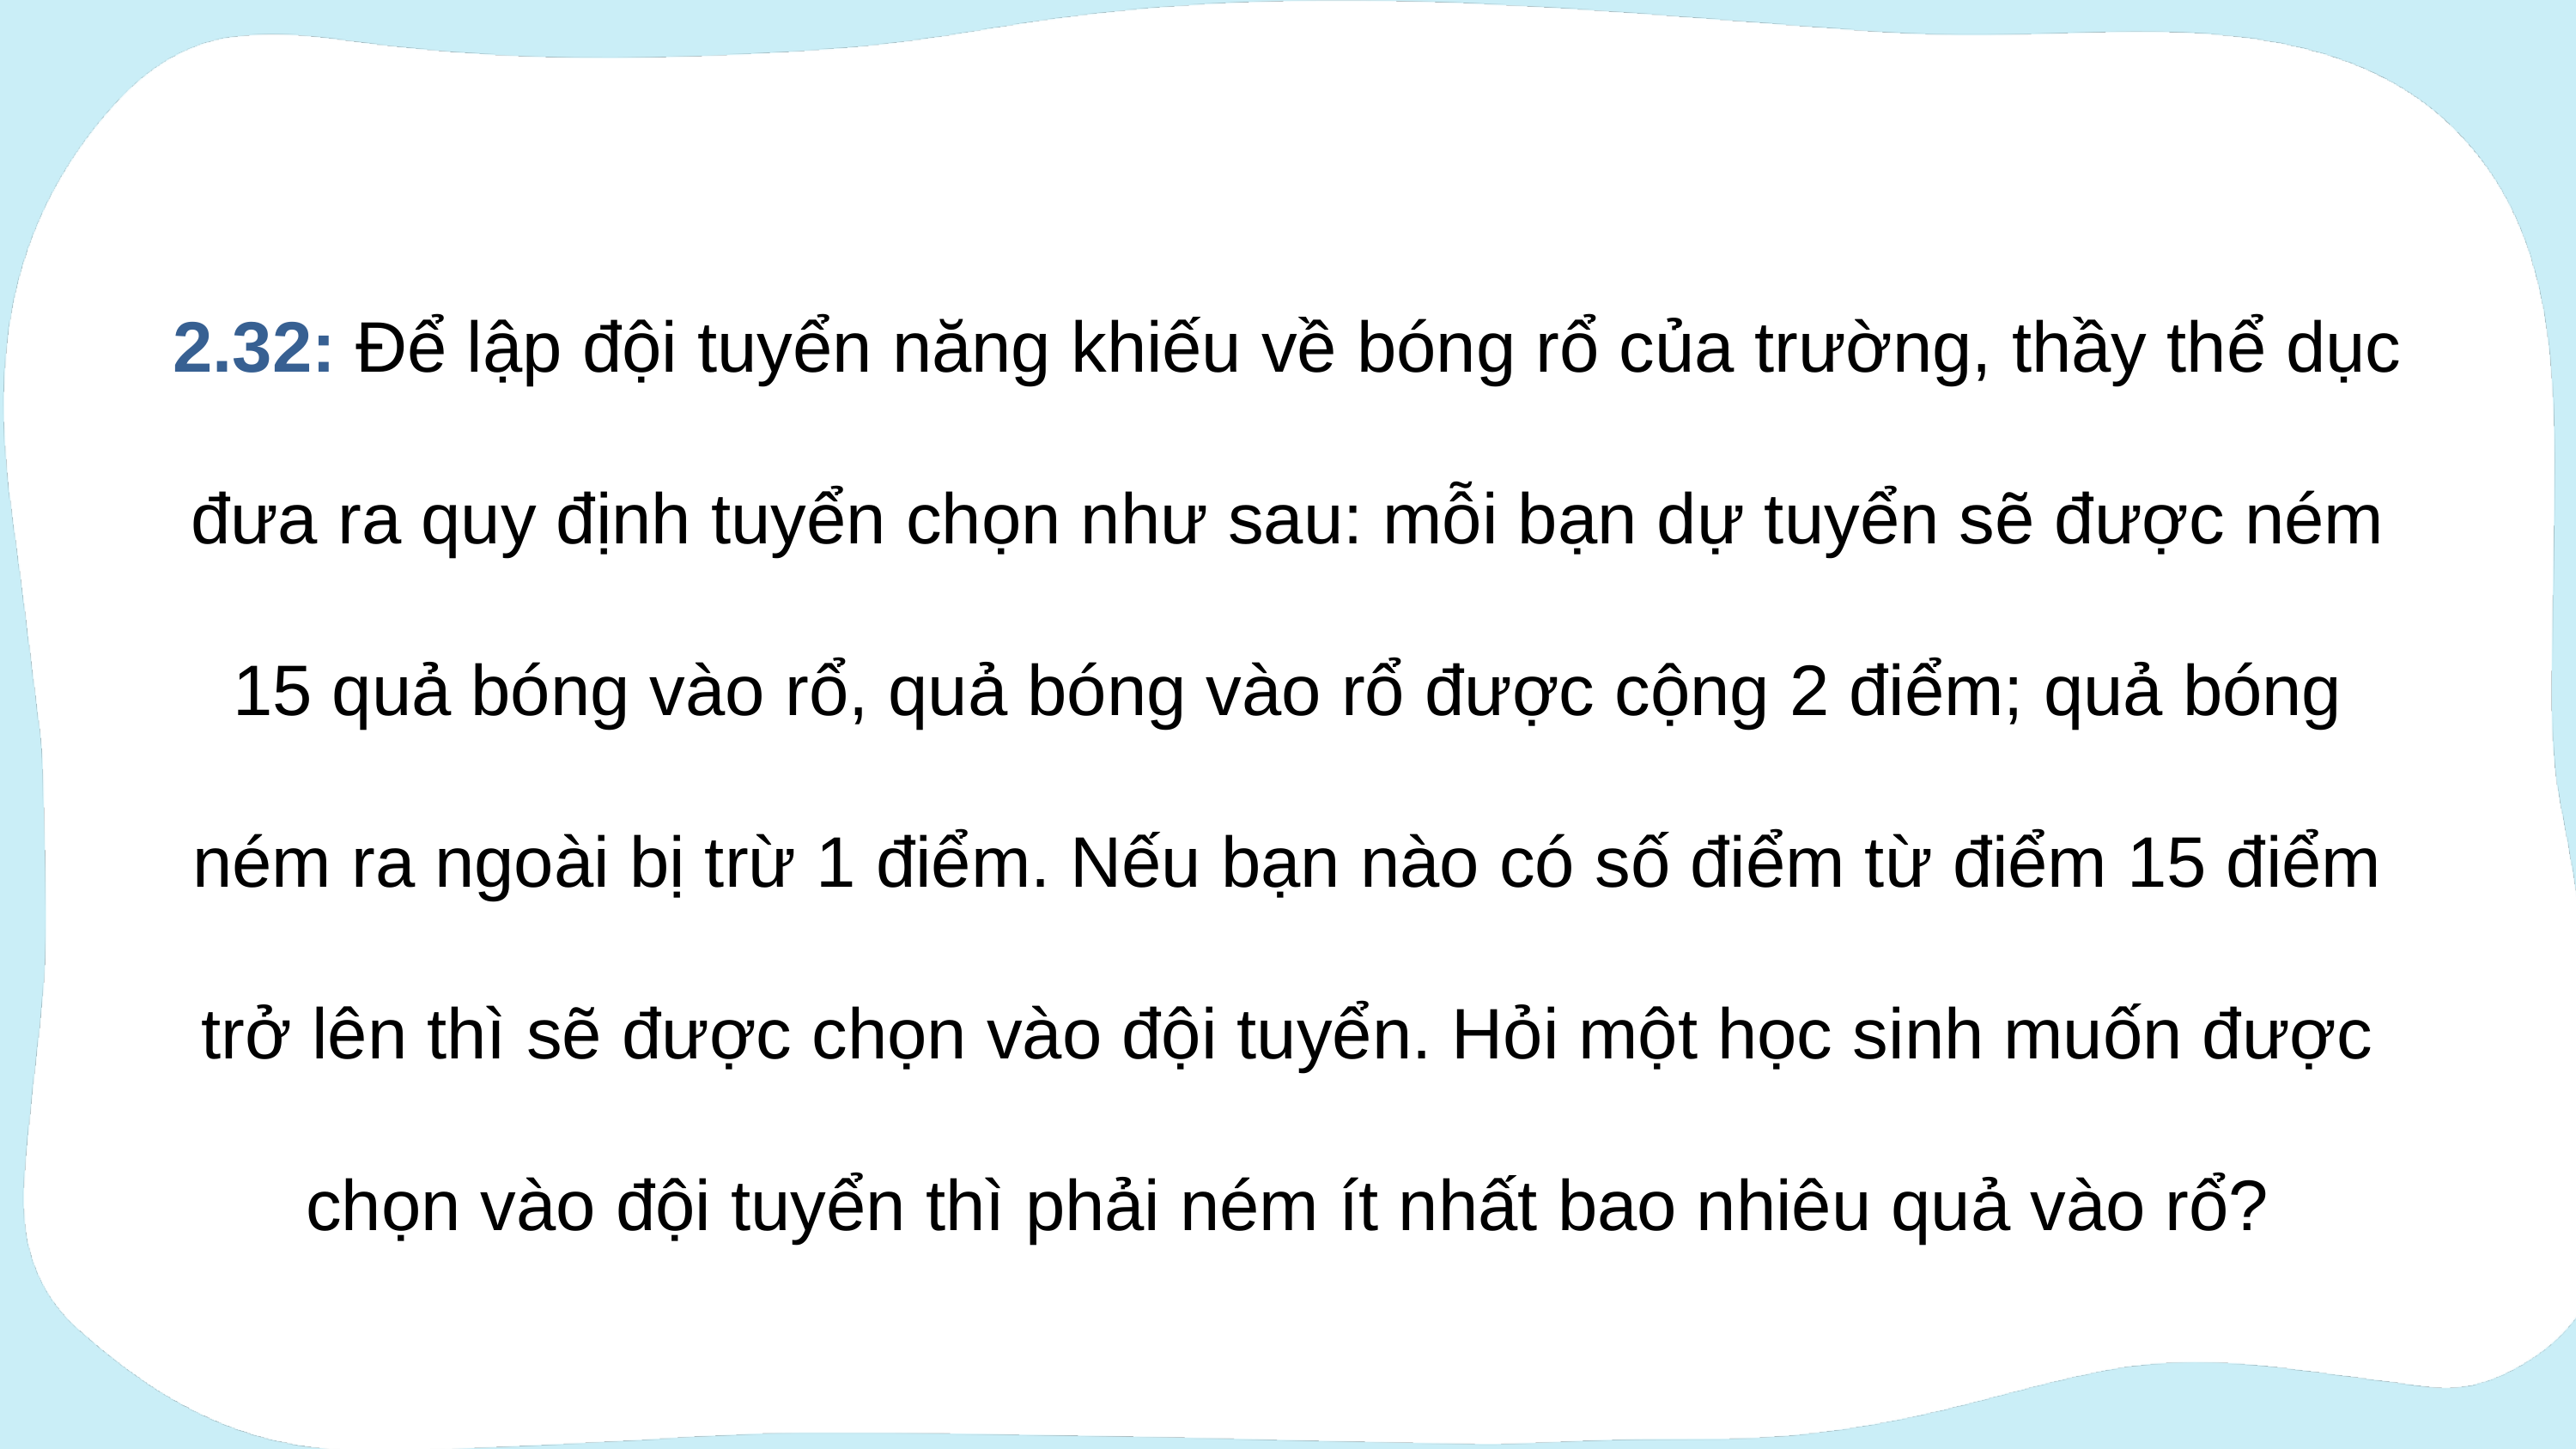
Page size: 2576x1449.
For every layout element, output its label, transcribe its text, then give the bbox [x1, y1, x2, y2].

text_box [0, 0, 2576, 1449]
text_box 2.32: Để lập đội tuyển năng khiếu về bóng rổ của trường, thầy thể dục đưa ra quy định tuyển chọn như sau: mỗi bạn dự tuyển sẽ được ném 15 quả bóng vào rổ, quả bóng vào rổ được cộng 2 điểm; quả bóng ném ra ngoài bị trừ 1 điểm. Nếu bạn nào có số điểm từ điểm 15 điểm trở lên thì sẽ được chọn vào đội tuyển. Hỏi một học sinh muốn được chọn vào đội tuyển thì phải ném ít nhất bao nhiêu quả vào rổ? [144, 209, 2432, 1252]
